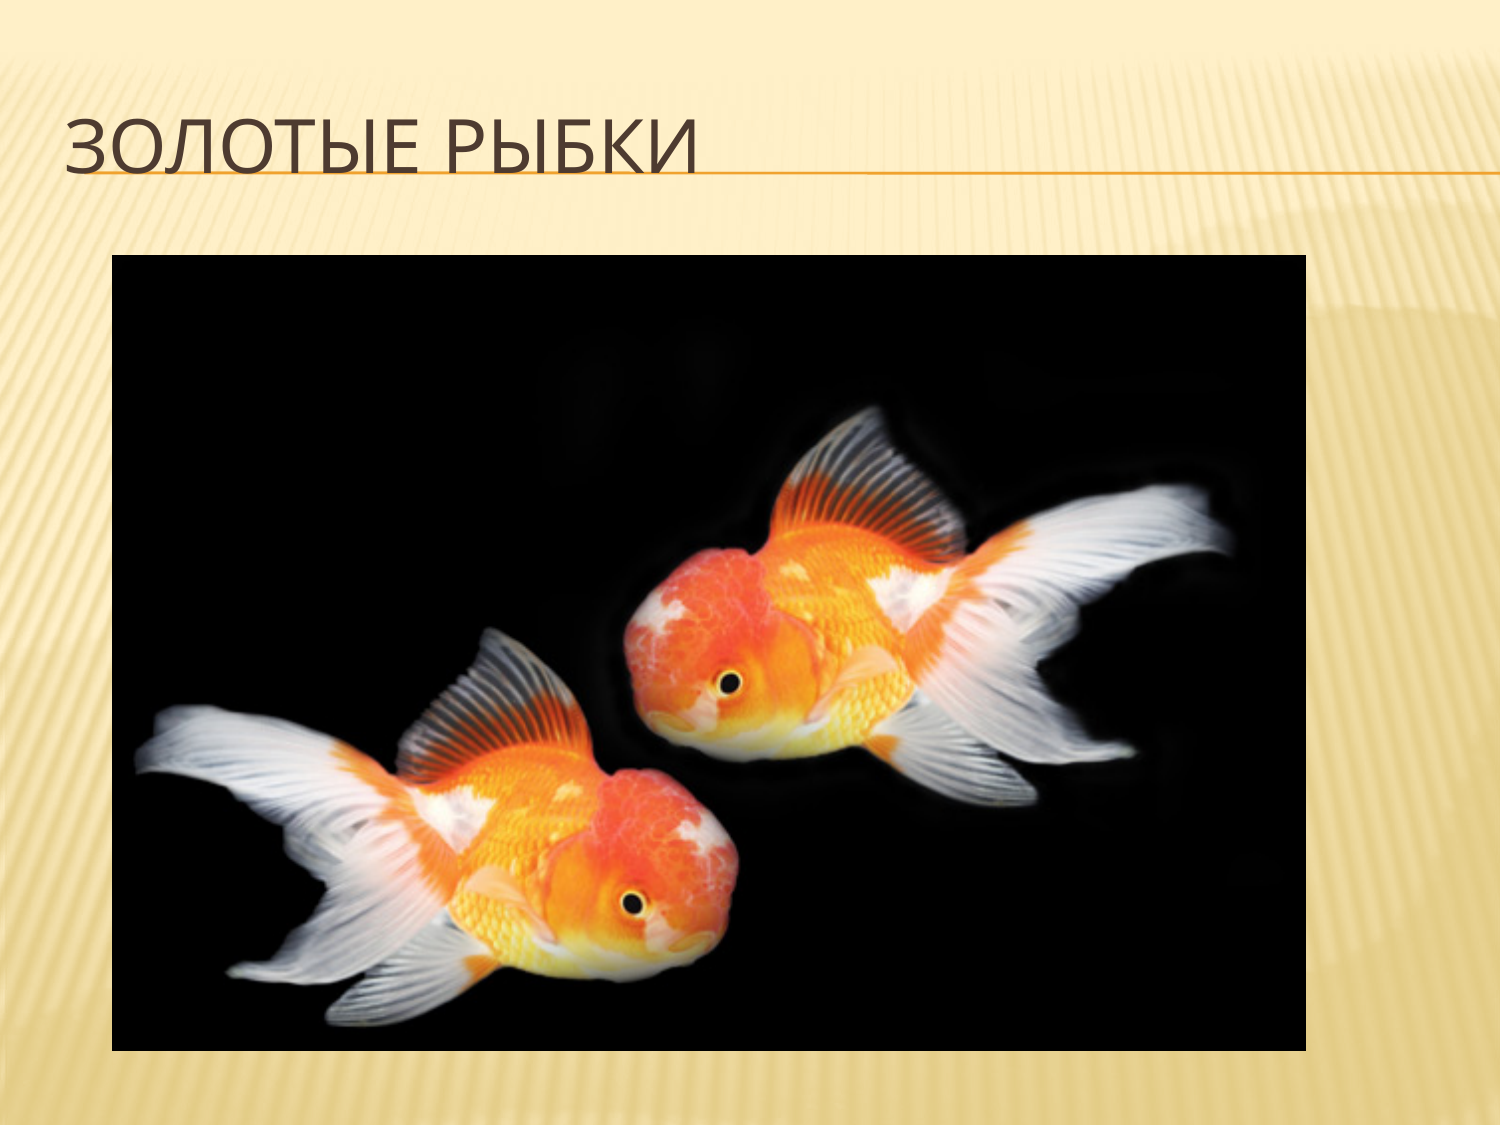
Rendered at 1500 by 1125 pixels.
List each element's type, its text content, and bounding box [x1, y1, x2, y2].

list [111, 254, 1306, 1051]
title Золотые рыбки [50, 75, 1475, 213]
